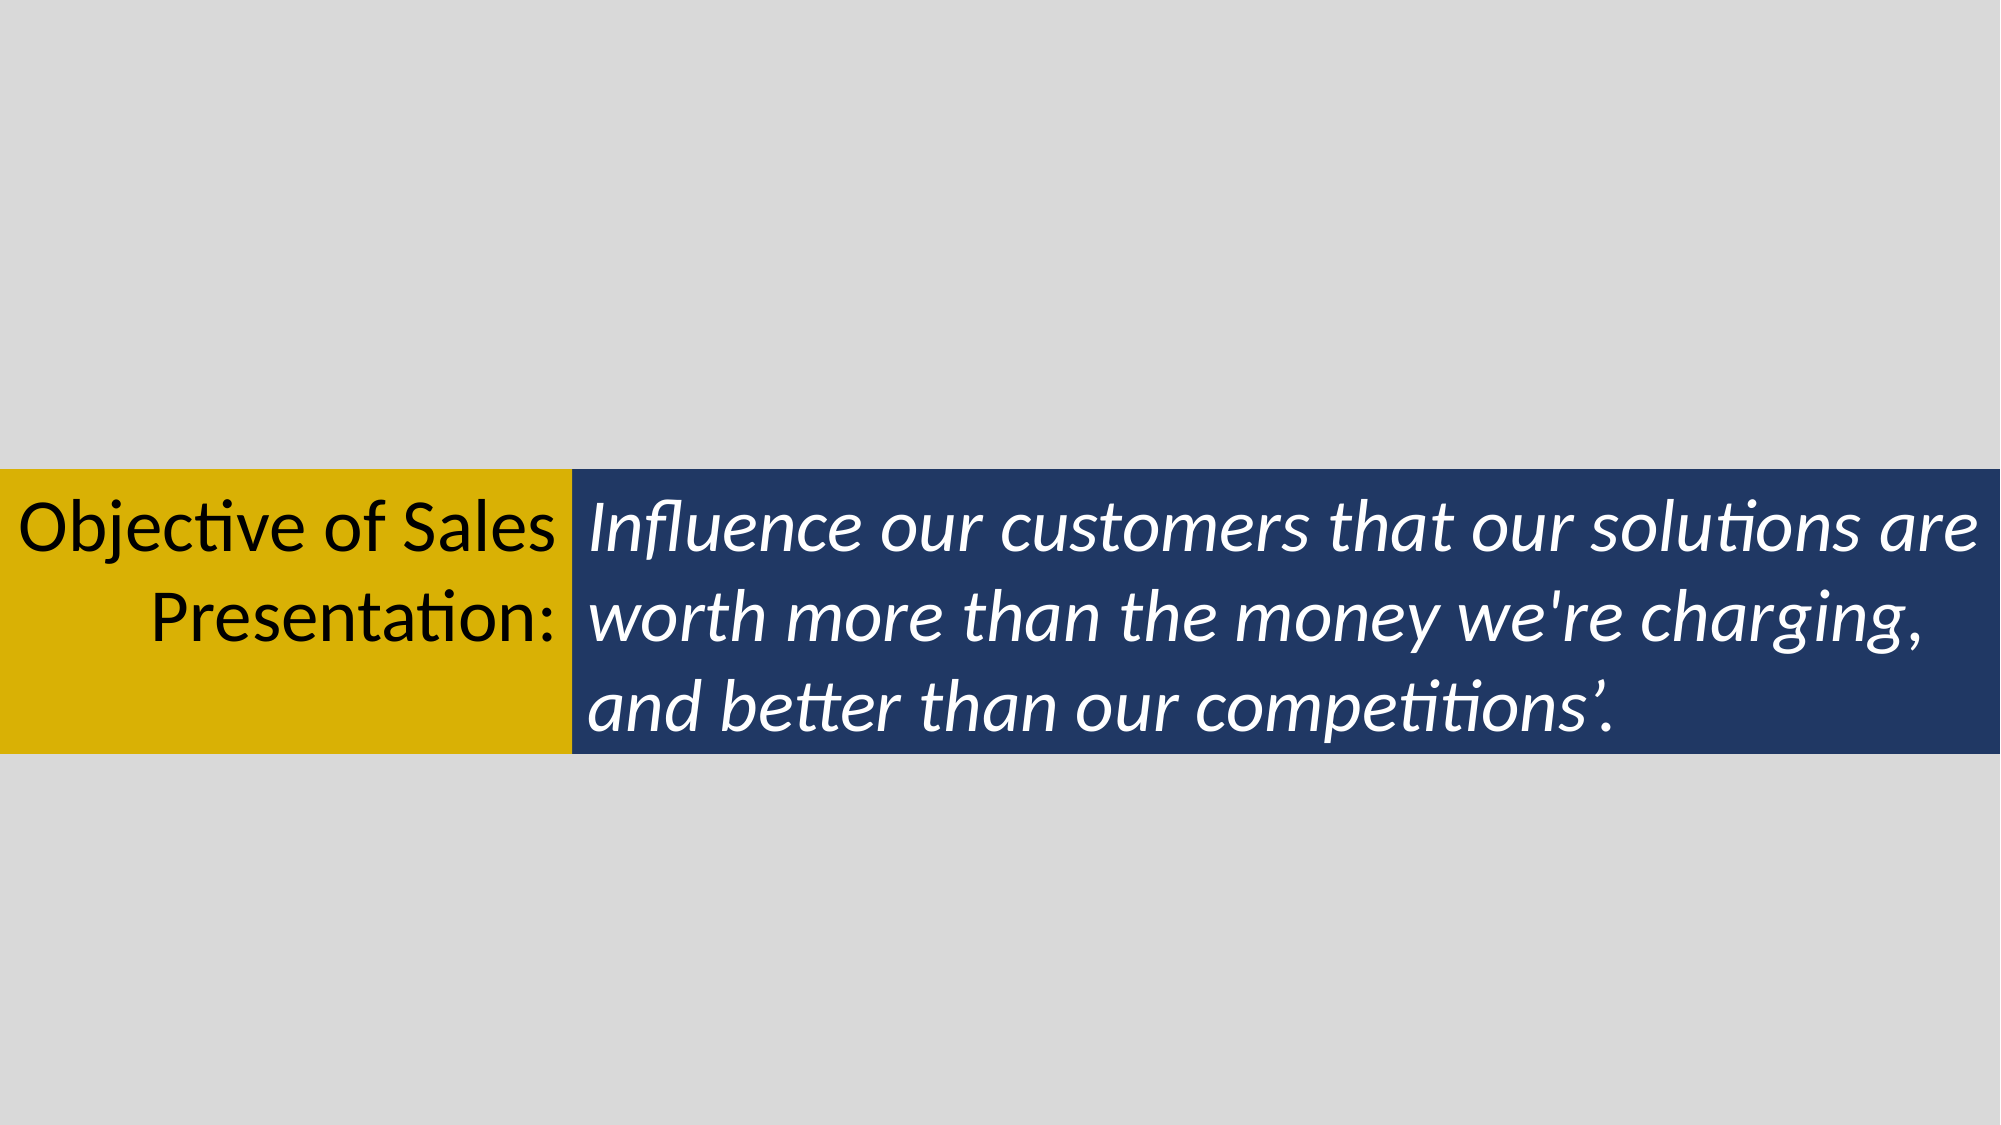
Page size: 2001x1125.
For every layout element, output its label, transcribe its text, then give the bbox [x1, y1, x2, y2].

text_box Objective of Sales Presentation: [0, 469, 573, 754]
text_box Influence our customers that our solutions are worth more than the money we're charging, and better than our competitions’. [573, 469, 2000, 754]
